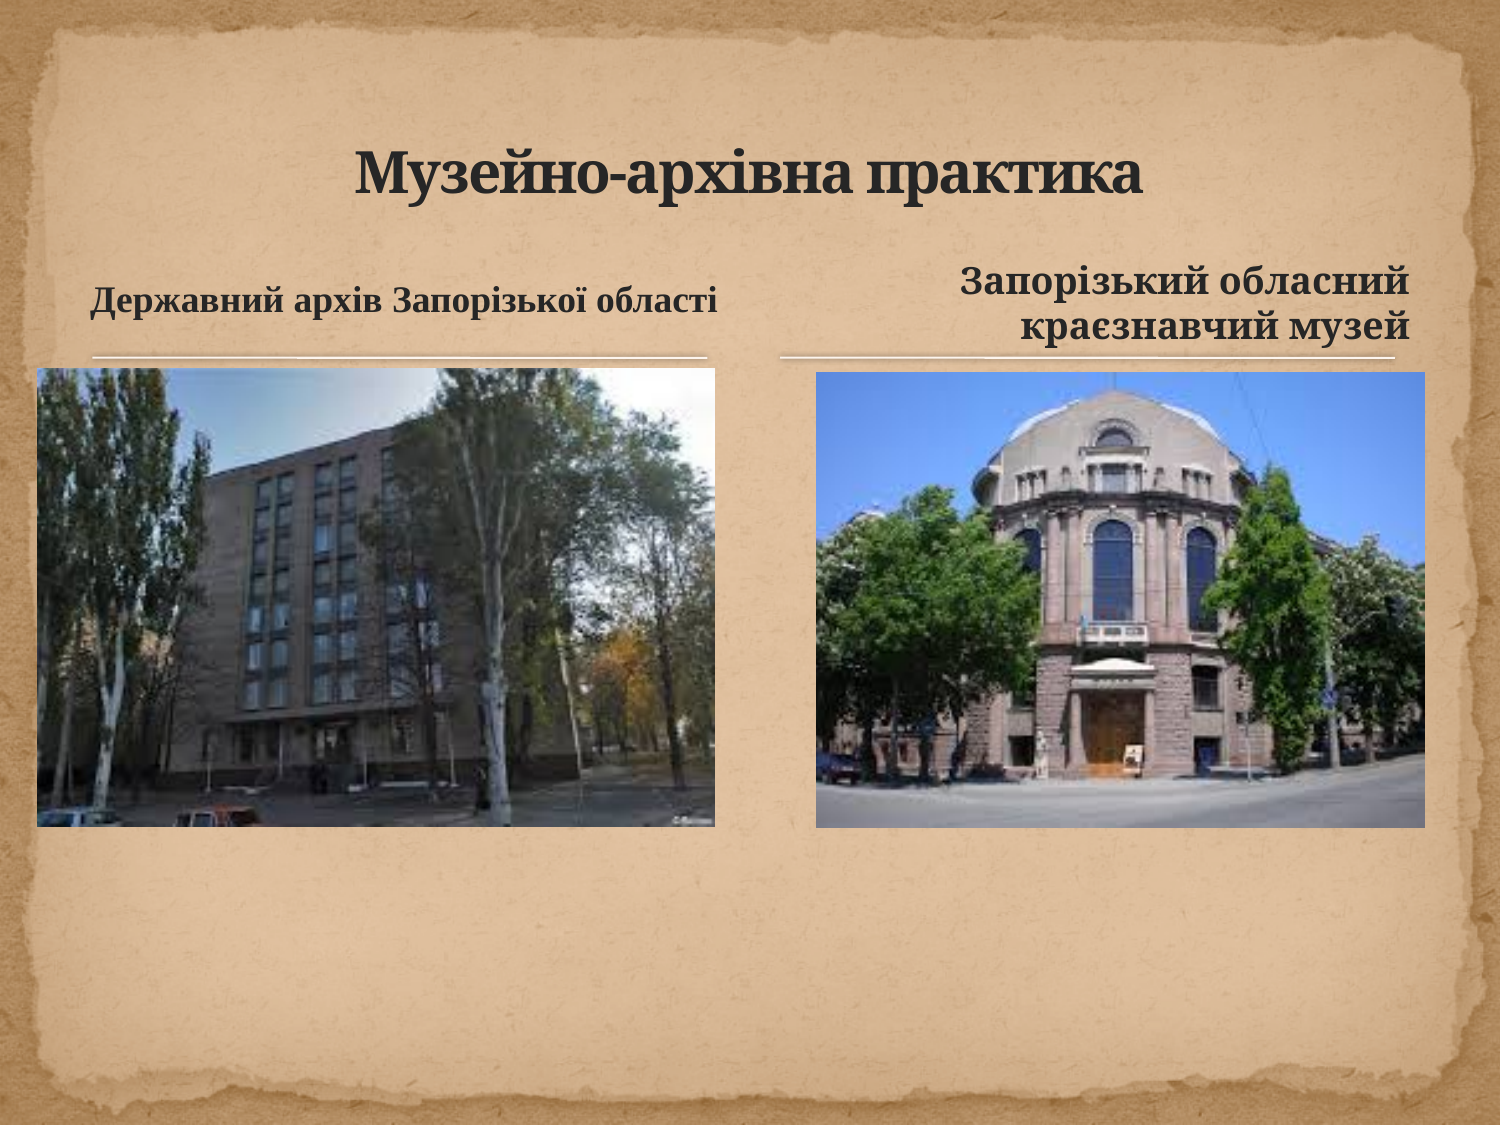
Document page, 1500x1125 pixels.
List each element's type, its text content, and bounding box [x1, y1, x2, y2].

list Державний архів Запорізької області [73, 228, 740, 357]
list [818, 374, 1424, 828]
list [40, 370, 714, 825]
title Музейно-архівна практика [74, 25, 1425, 213]
list Запорізький обласний краєзнавчий музей [760, 228, 1427, 357]
